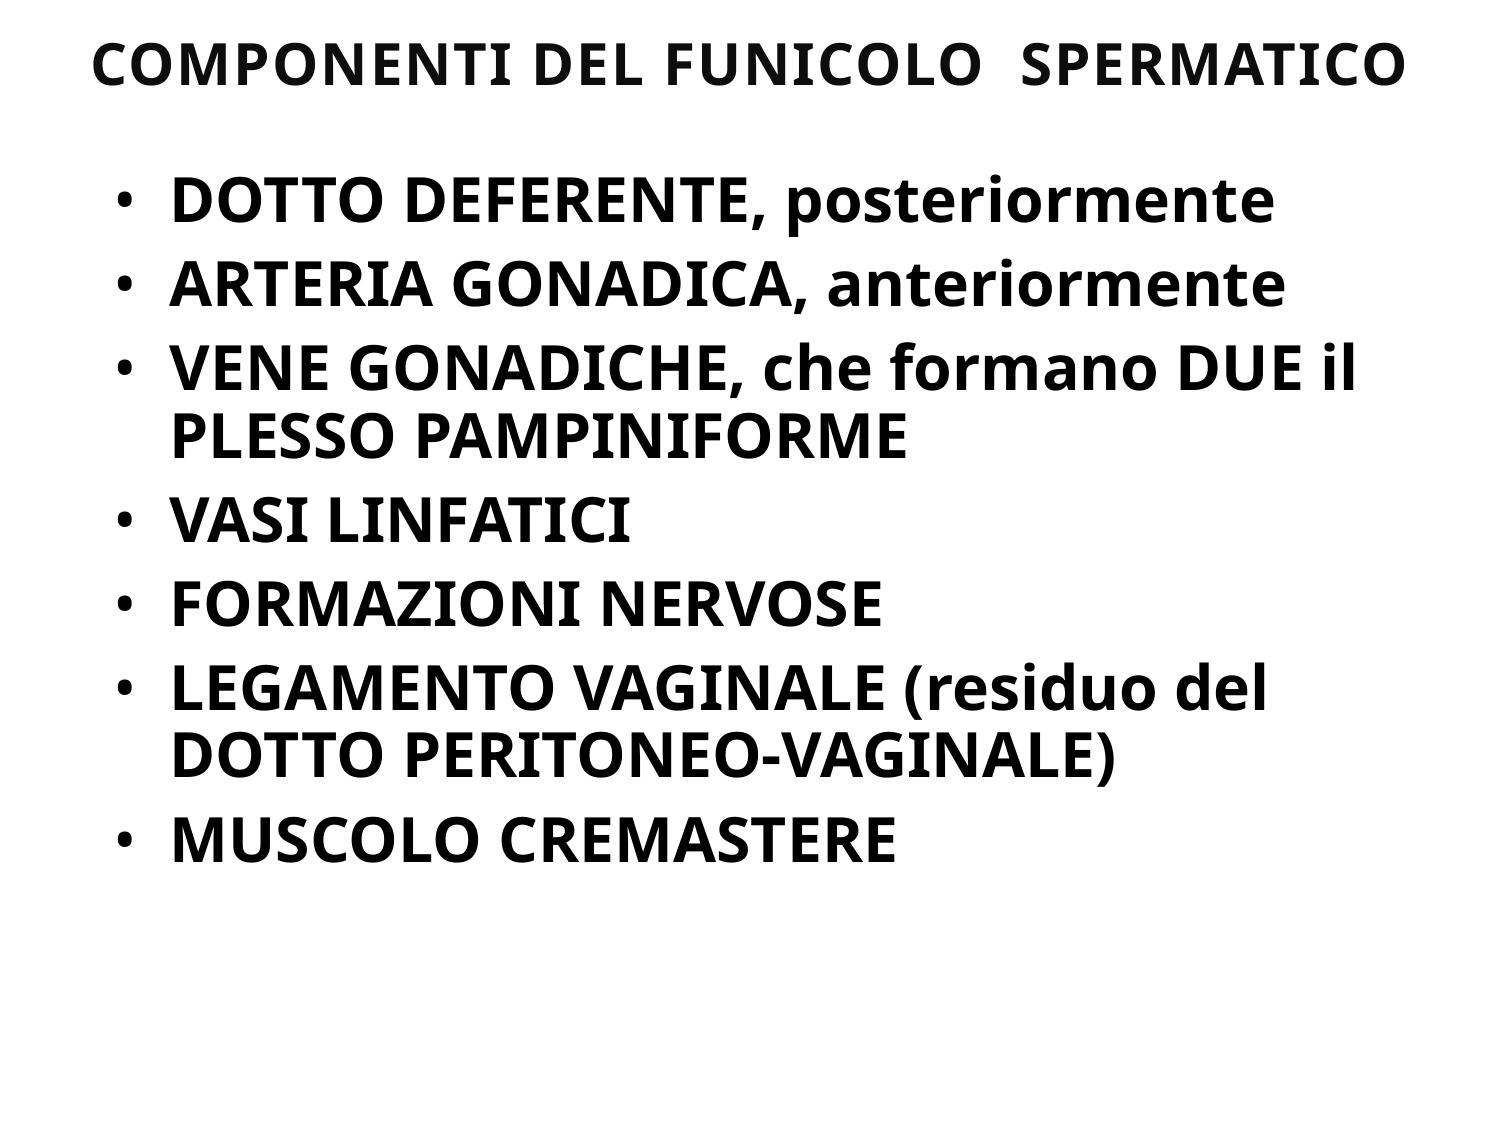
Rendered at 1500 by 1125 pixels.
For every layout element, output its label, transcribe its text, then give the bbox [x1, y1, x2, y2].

title COMPONENTI del FUNICOLO SPERMATICO [0, 0, 1500, 138]
list DOTTO DEFERENTE, posteriormente ARTERIA GONADICA, anteriormente VENE GONADICHE, che formano DUE il PLESSO PAMPINIFORME VASI LINFATICI FORMAZIONI NERVOSE LEGAMENTO VAGINALE (residuo del DOTTO PERITONEO-VAGINALE) MUSCOLO CREMASTERE [106, 160, 1394, 1099]
